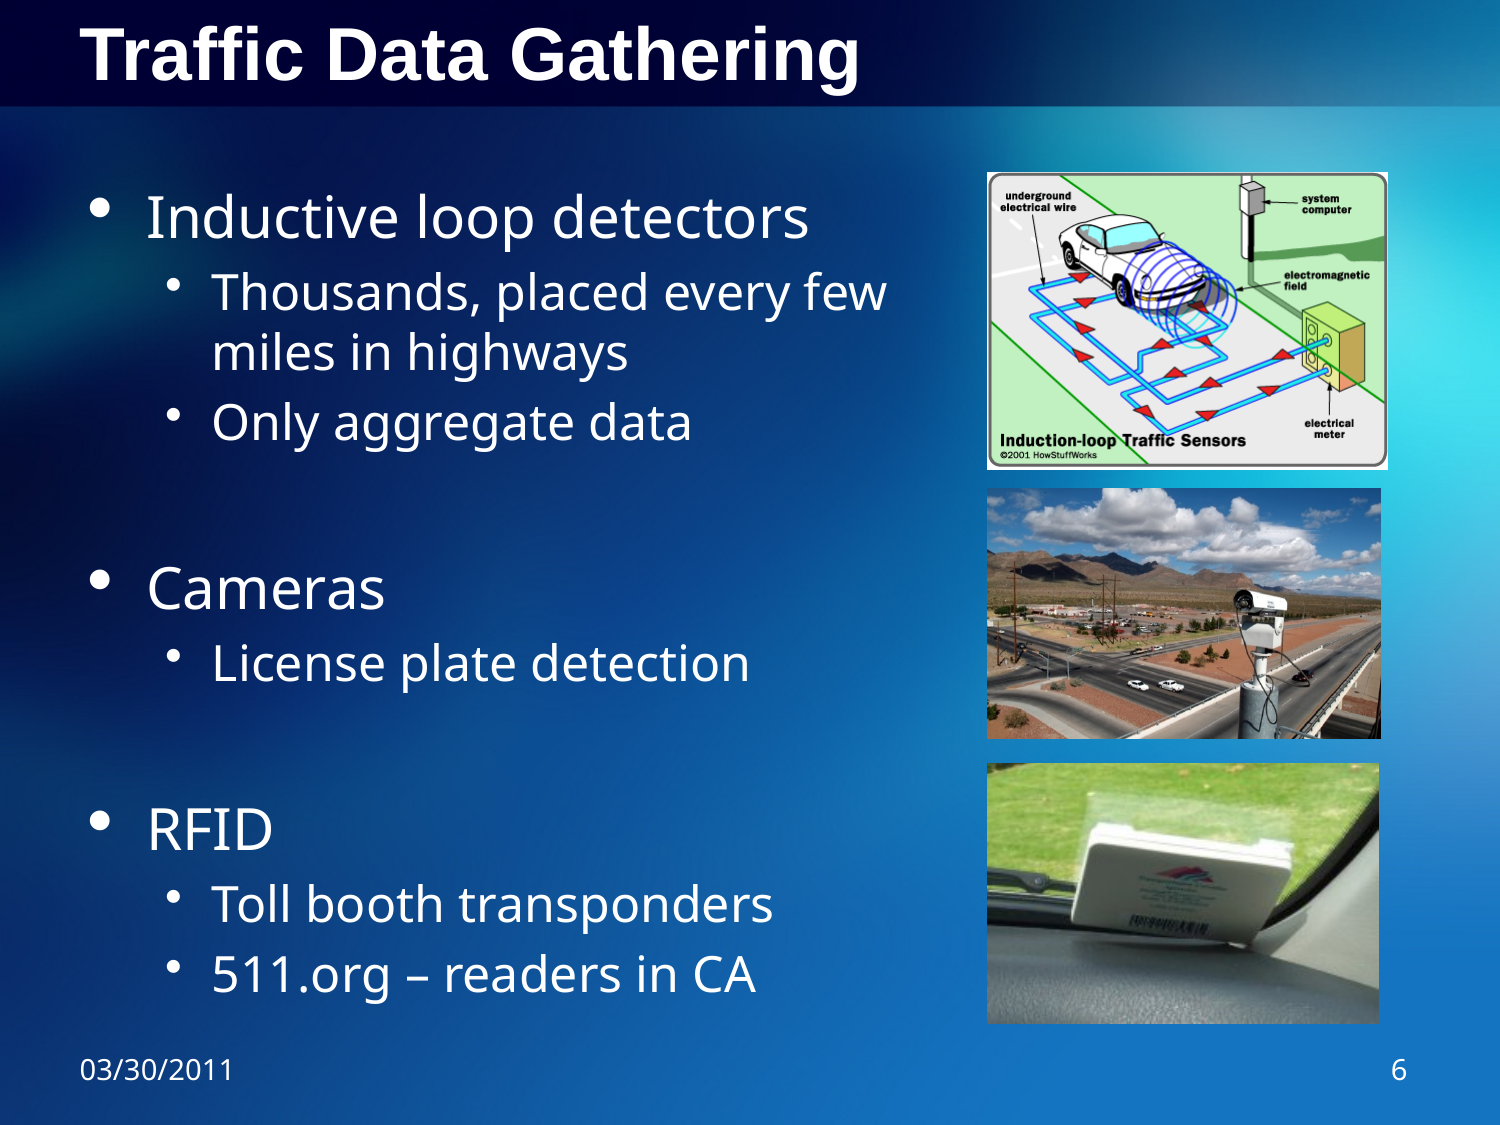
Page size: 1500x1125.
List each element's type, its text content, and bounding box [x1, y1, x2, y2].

picture [0, 0, 1500, 1125]
title Traffic Data Gathering [64, 7, 1413, 94]
list Inductive loop detectors Thousands, placed every few miles in highways Only aggregate data Cameras License plate detection RFID Toll booth transponders 511.org – readers in CA [75, 172, 975, 1005]
